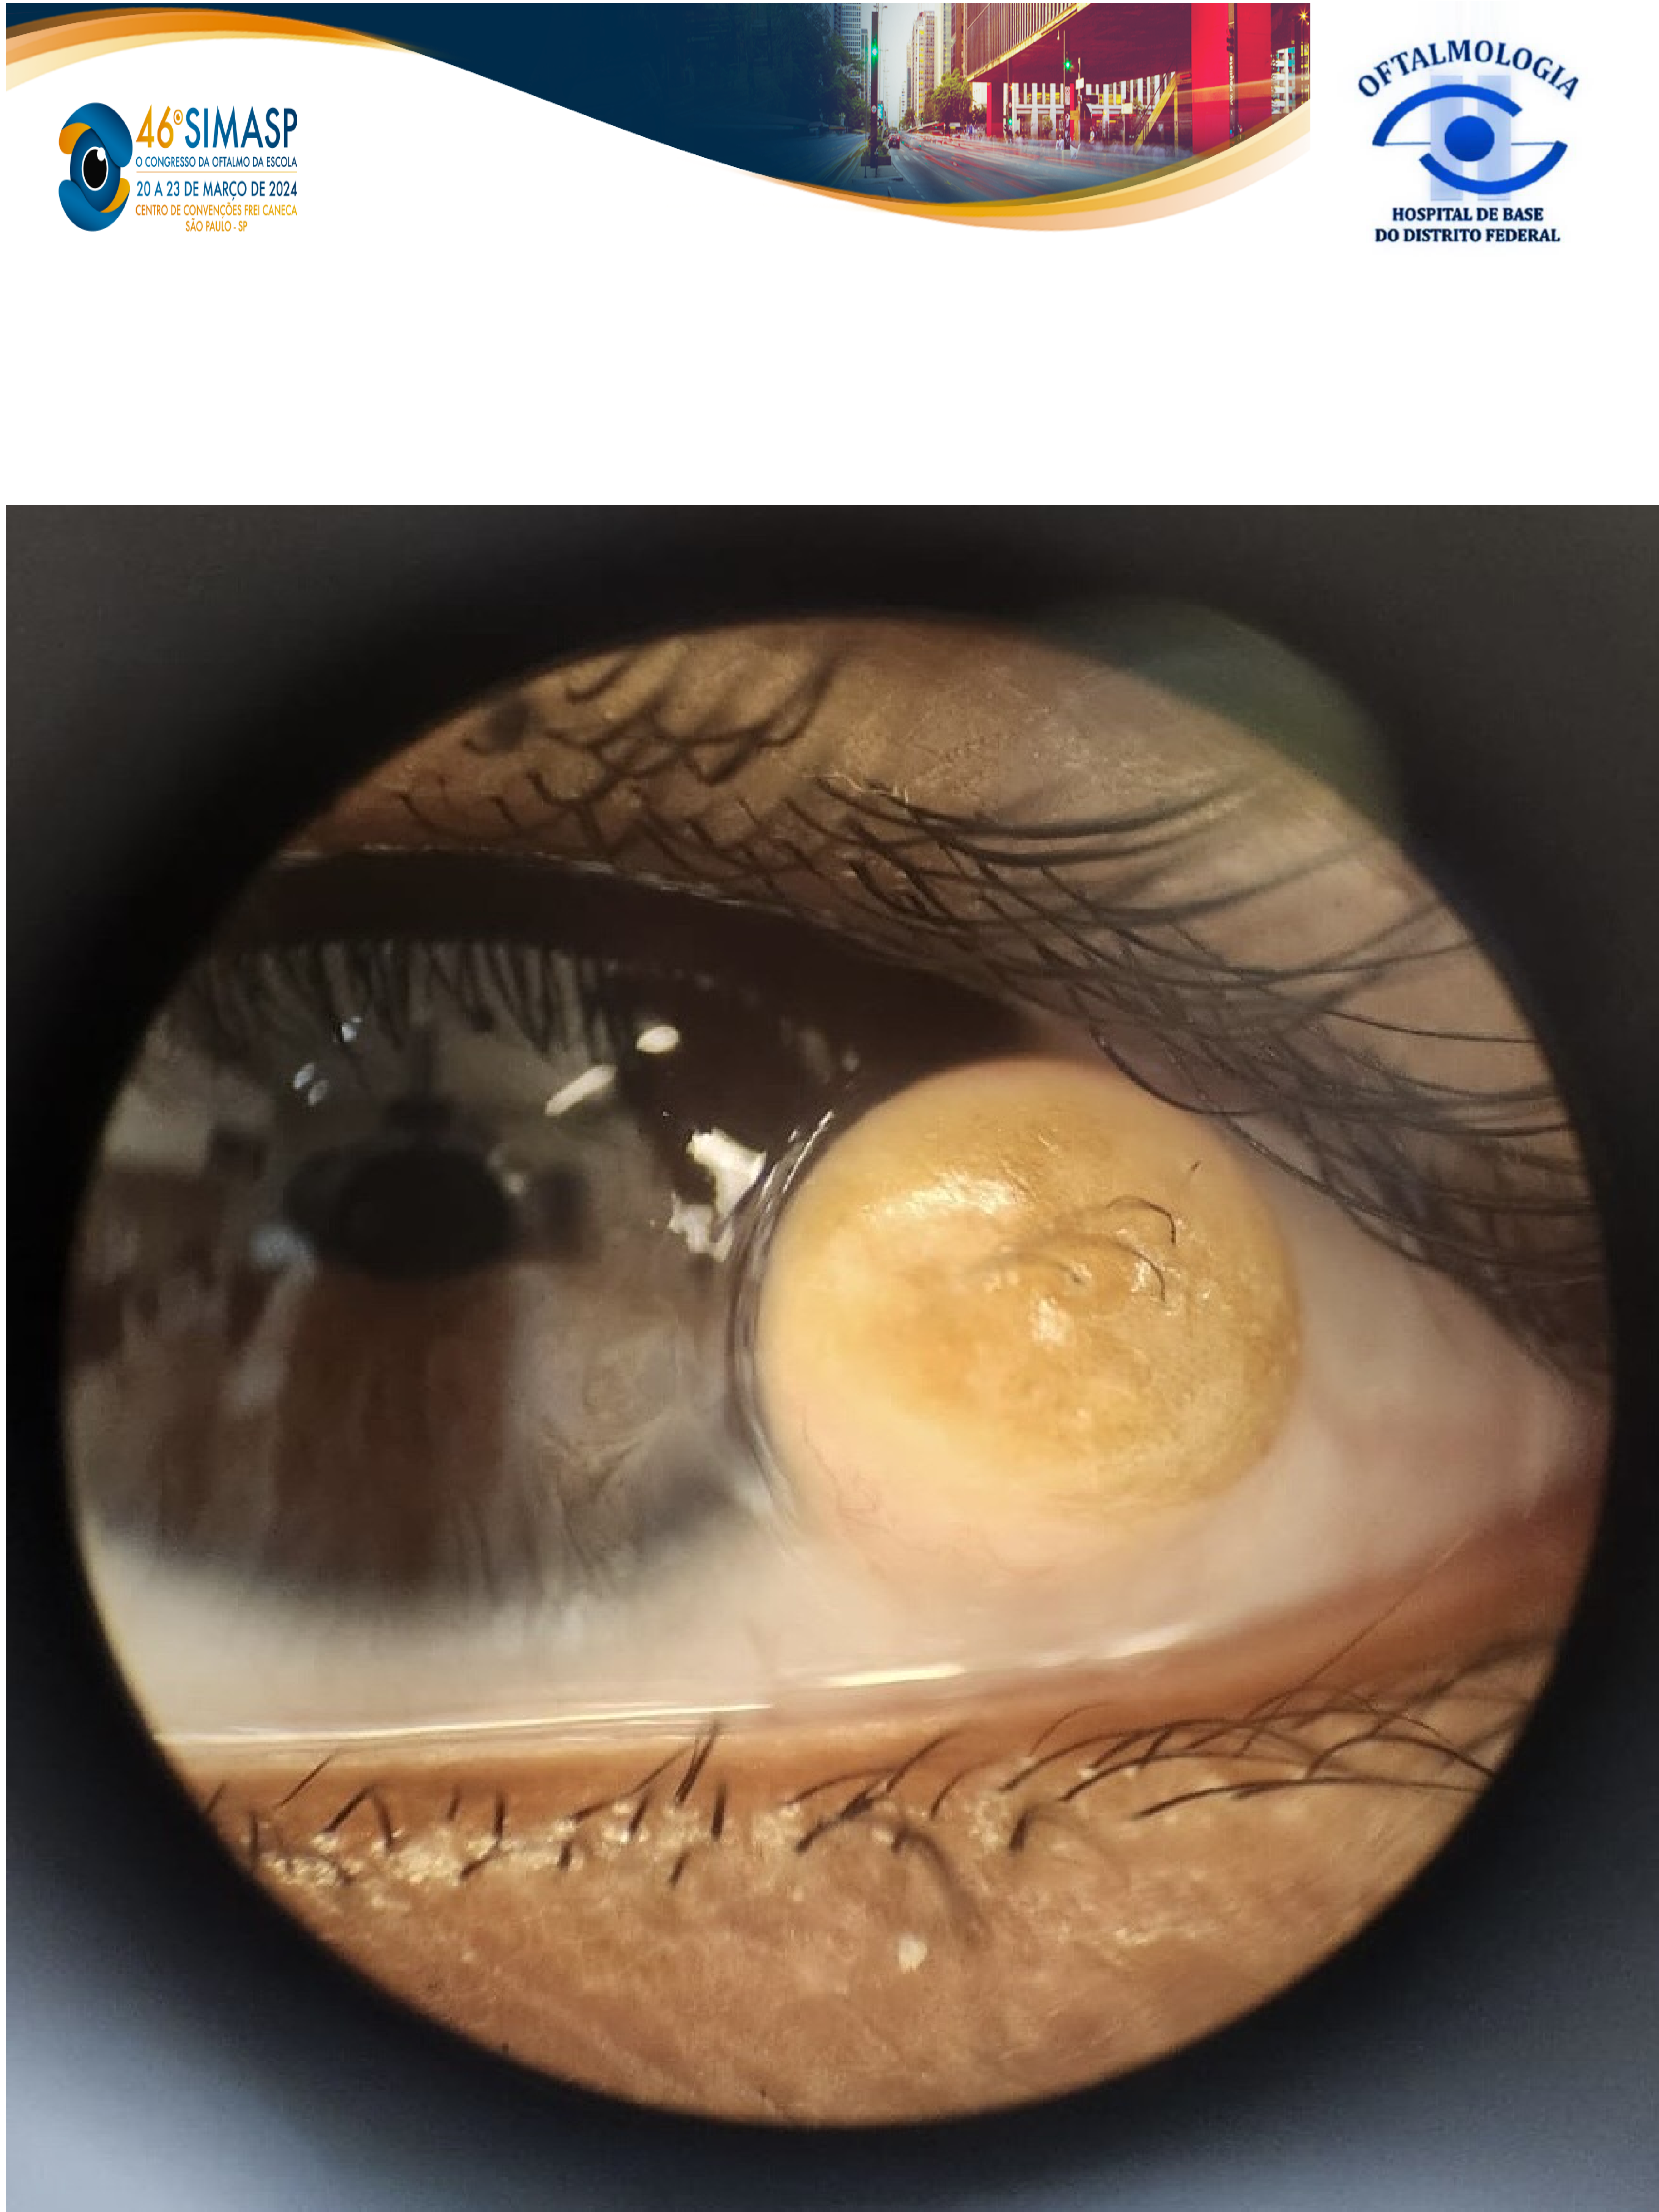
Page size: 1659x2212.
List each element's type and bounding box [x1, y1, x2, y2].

picture [1334, 1, 1603, 278]
picture [6, 505, 1659, 2212]
picture [6, 3, 1311, 281]
